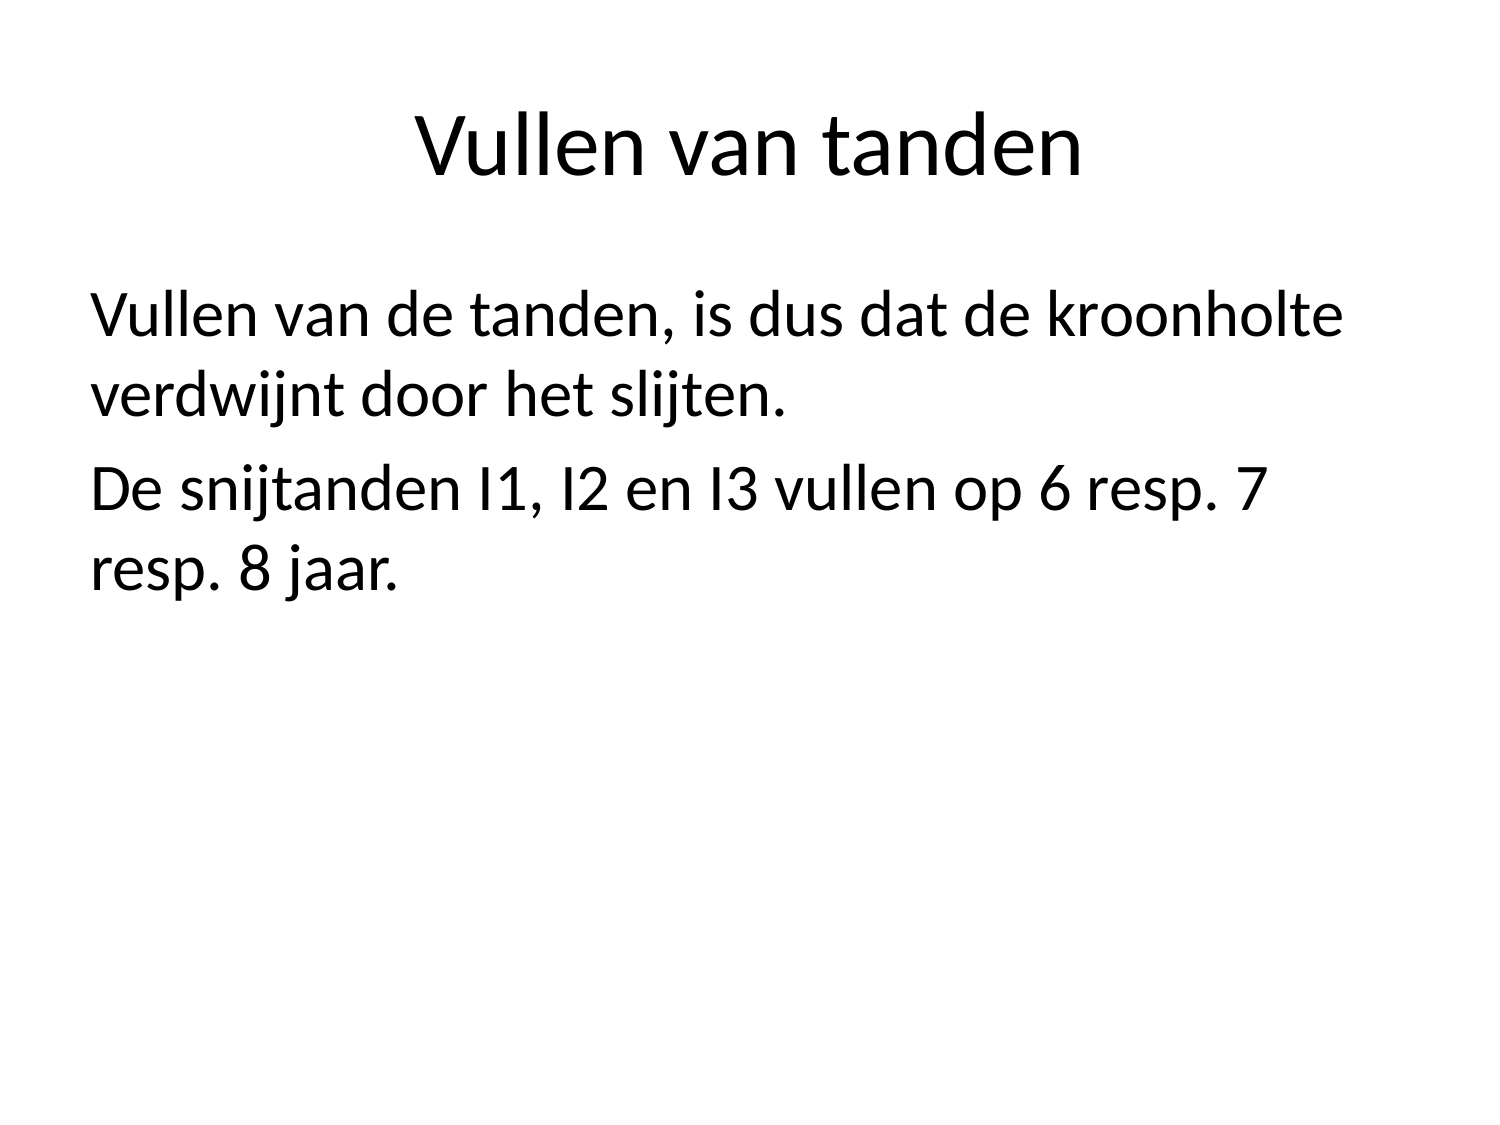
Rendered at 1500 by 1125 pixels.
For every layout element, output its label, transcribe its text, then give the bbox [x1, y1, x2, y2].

title Vullen van tanden [75, 45, 1425, 233]
list Vullen van de tanden, is dus dat de kroonholte verdwijnt door het slijten. De snijtanden I1, I2 en I3 vullen op 6 resp. 7 resp. 8 jaar. [75, 262, 1425, 1005]
